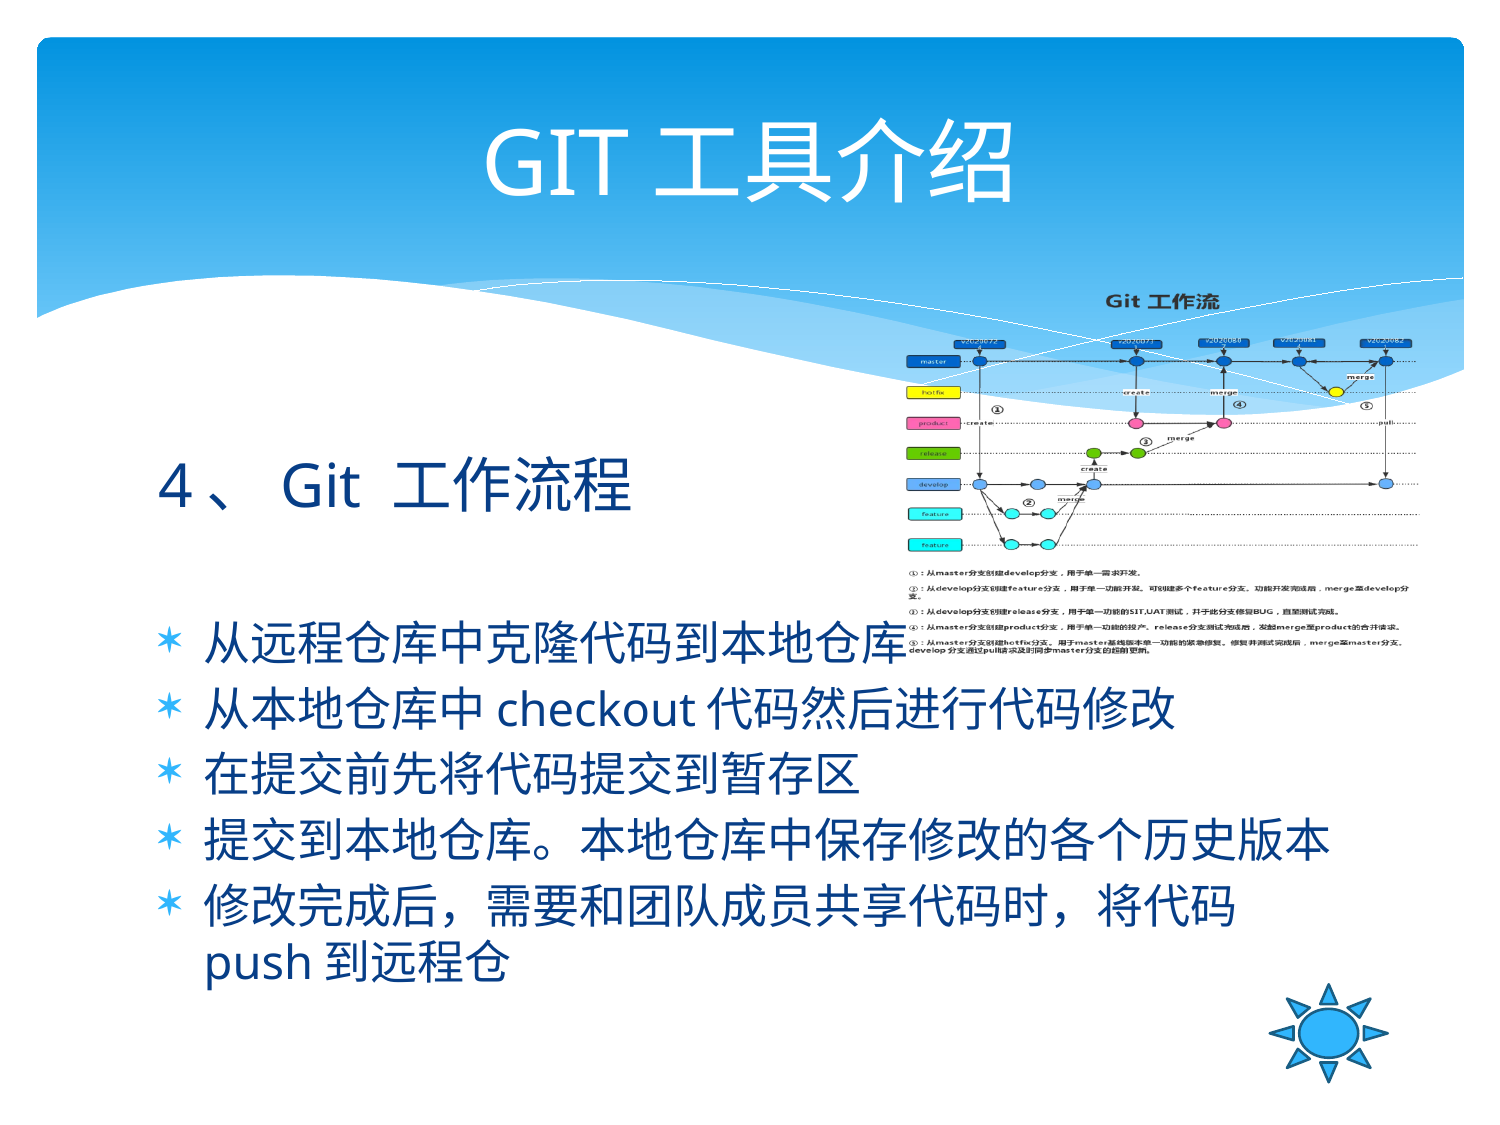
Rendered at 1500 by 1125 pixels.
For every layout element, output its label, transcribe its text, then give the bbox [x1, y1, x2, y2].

title GIT工具介绍 [75, 55, 1425, 261]
text_box [1362, 1025, 1390, 1042]
list 4、Git 工作流程 从远程仓库中克隆代码到本地仓库 从本地仓库中checkout代码然后进行代码修改 在提交前先将代码提交到暂存区 提交到本地仓库。本地仓库中保存修改的各个历史版本 修改完成后，需要和团队成员共享代码时，将代码push到远程仓 [143, 438, 1359, 1005]
picture [826, 255, 1459, 681]
text_box [1319, 983, 1339, 1006]
text_box [1285, 997, 1372, 1070]
text_box [1319, 1061, 1339, 1084]
text_box [1268, 1025, 1295, 1042]
